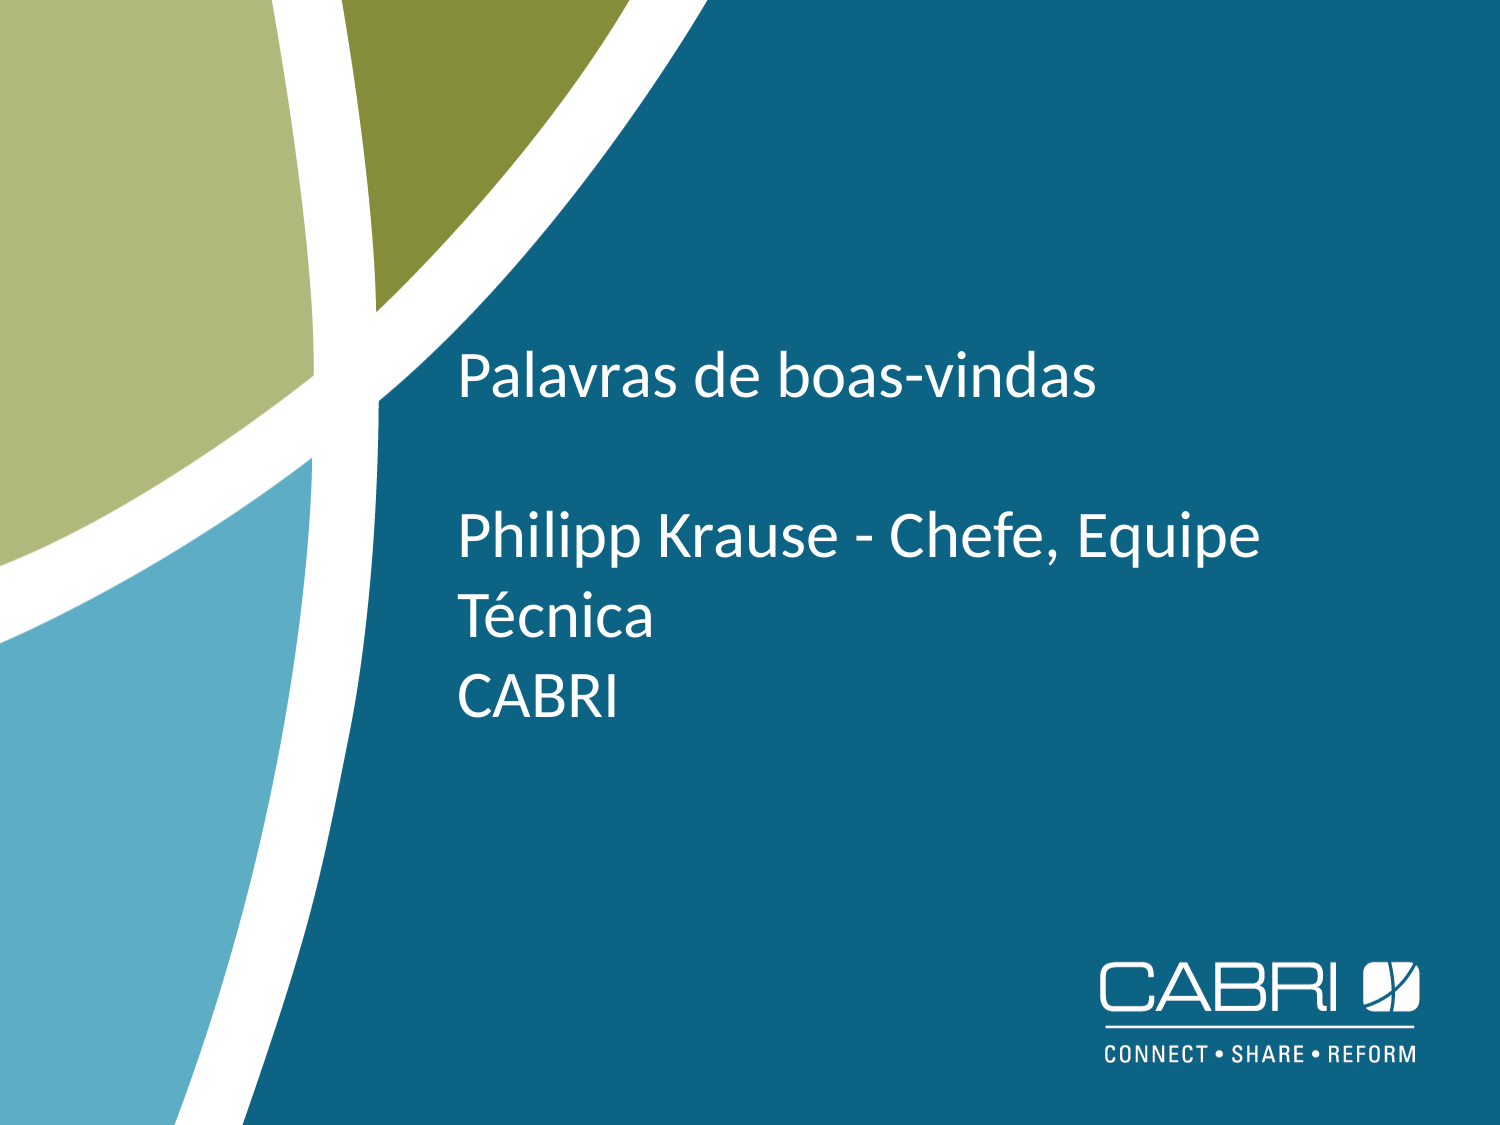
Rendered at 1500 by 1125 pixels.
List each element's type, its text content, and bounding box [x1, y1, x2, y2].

picture [0, 0, 1500, 1125]
title Palavras de boas-vindas Philipp Krause - Chefe, Equipe Técnica CABRI [442, 399, 1374, 662]
